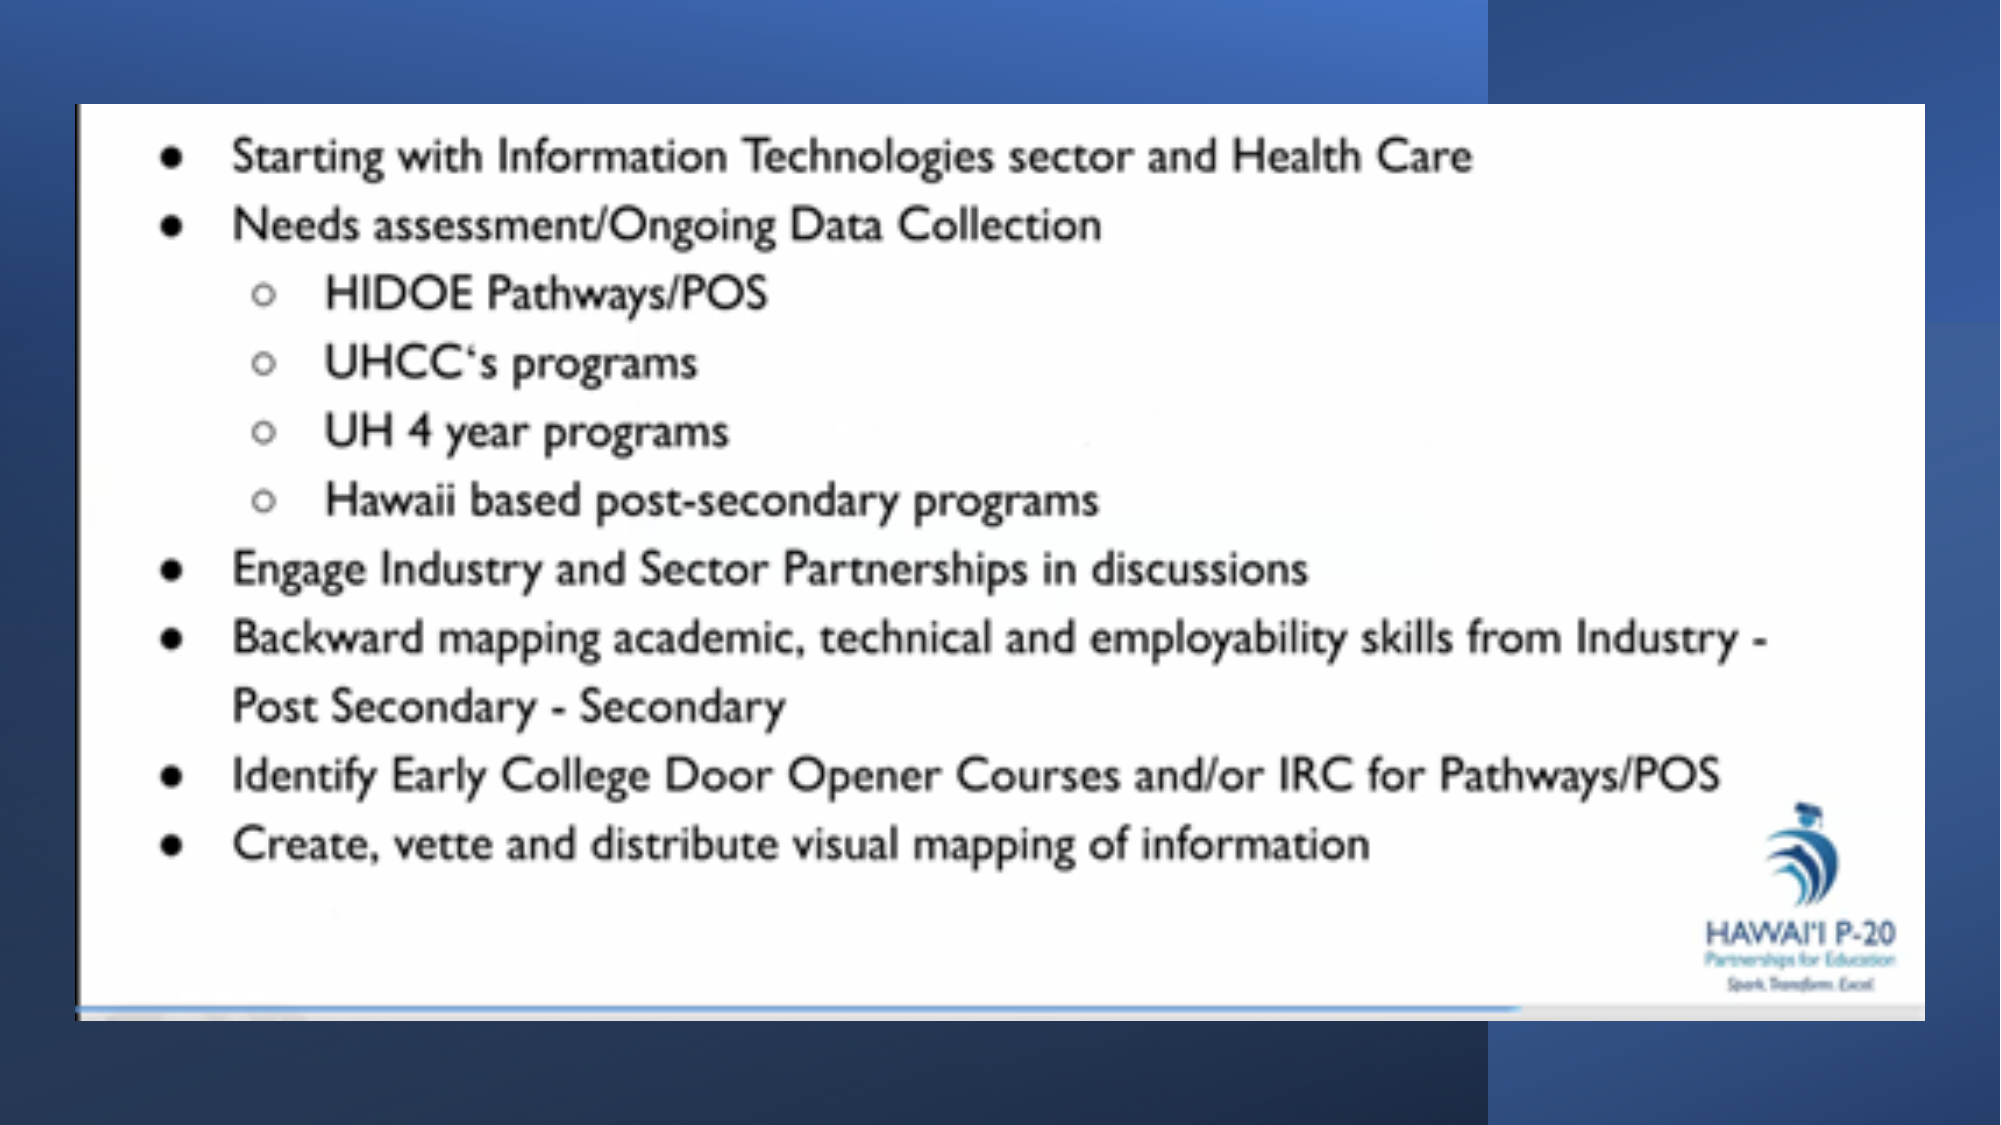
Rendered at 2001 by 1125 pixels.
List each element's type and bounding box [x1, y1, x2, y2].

picture [74, 104, 1925, 1021]
text_box [0, 321, 2000, 1125]
text_box [0, 0, 1489, 321]
text_box [1489, 0, 2000, 321]
